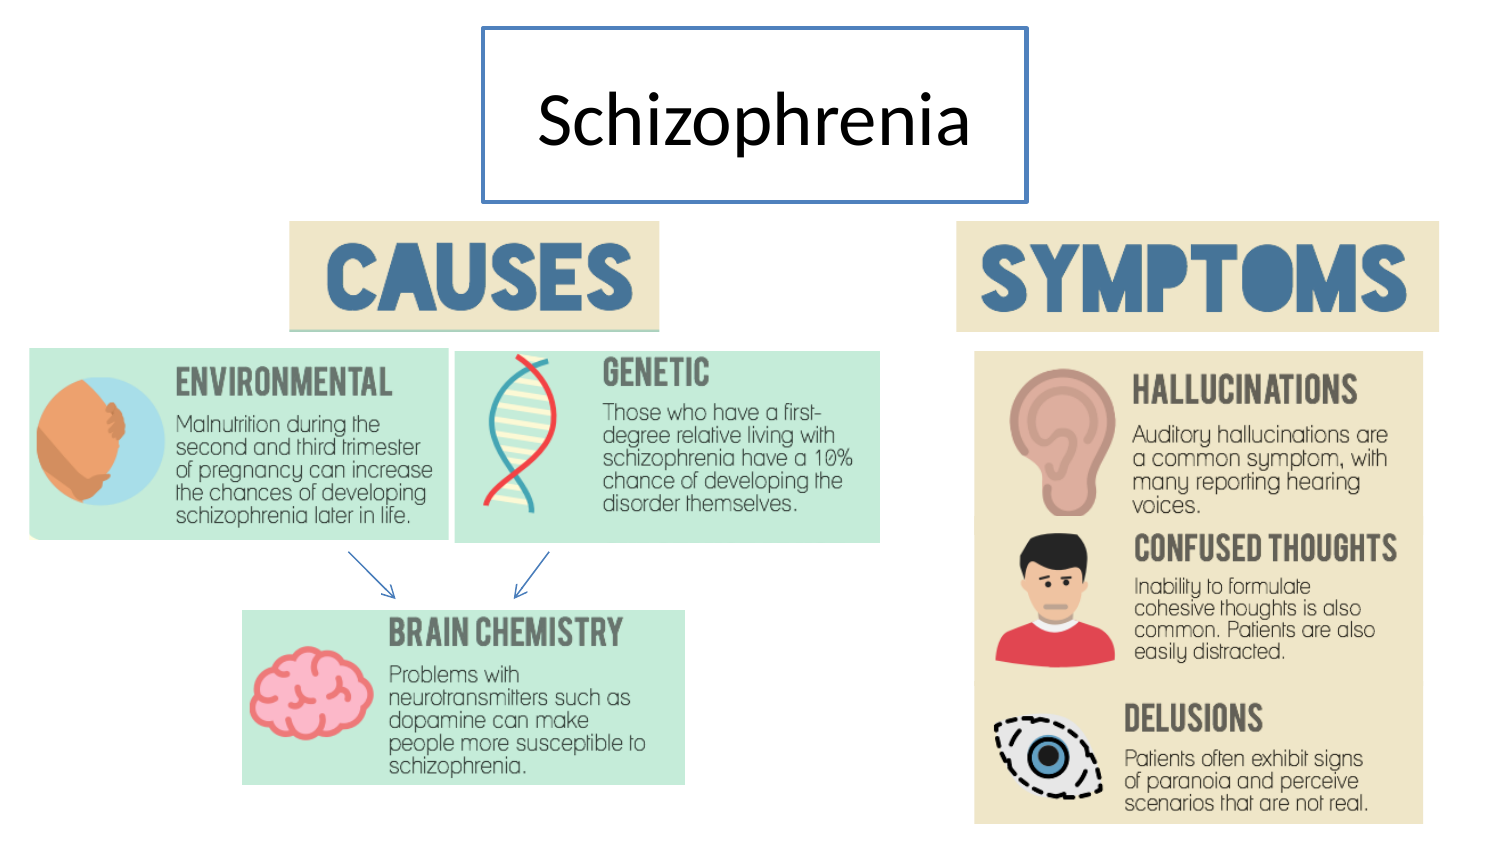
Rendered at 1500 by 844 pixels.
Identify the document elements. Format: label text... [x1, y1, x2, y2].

picture [288, 220, 660, 332]
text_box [955, 220, 1440, 824]
picture [241, 610, 686, 785]
picture [454, 350, 881, 543]
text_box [513, 551, 550, 600]
picture [29, 348, 449, 541]
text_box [348, 551, 396, 600]
title Schizophrenia [481, 26, 1029, 204]
